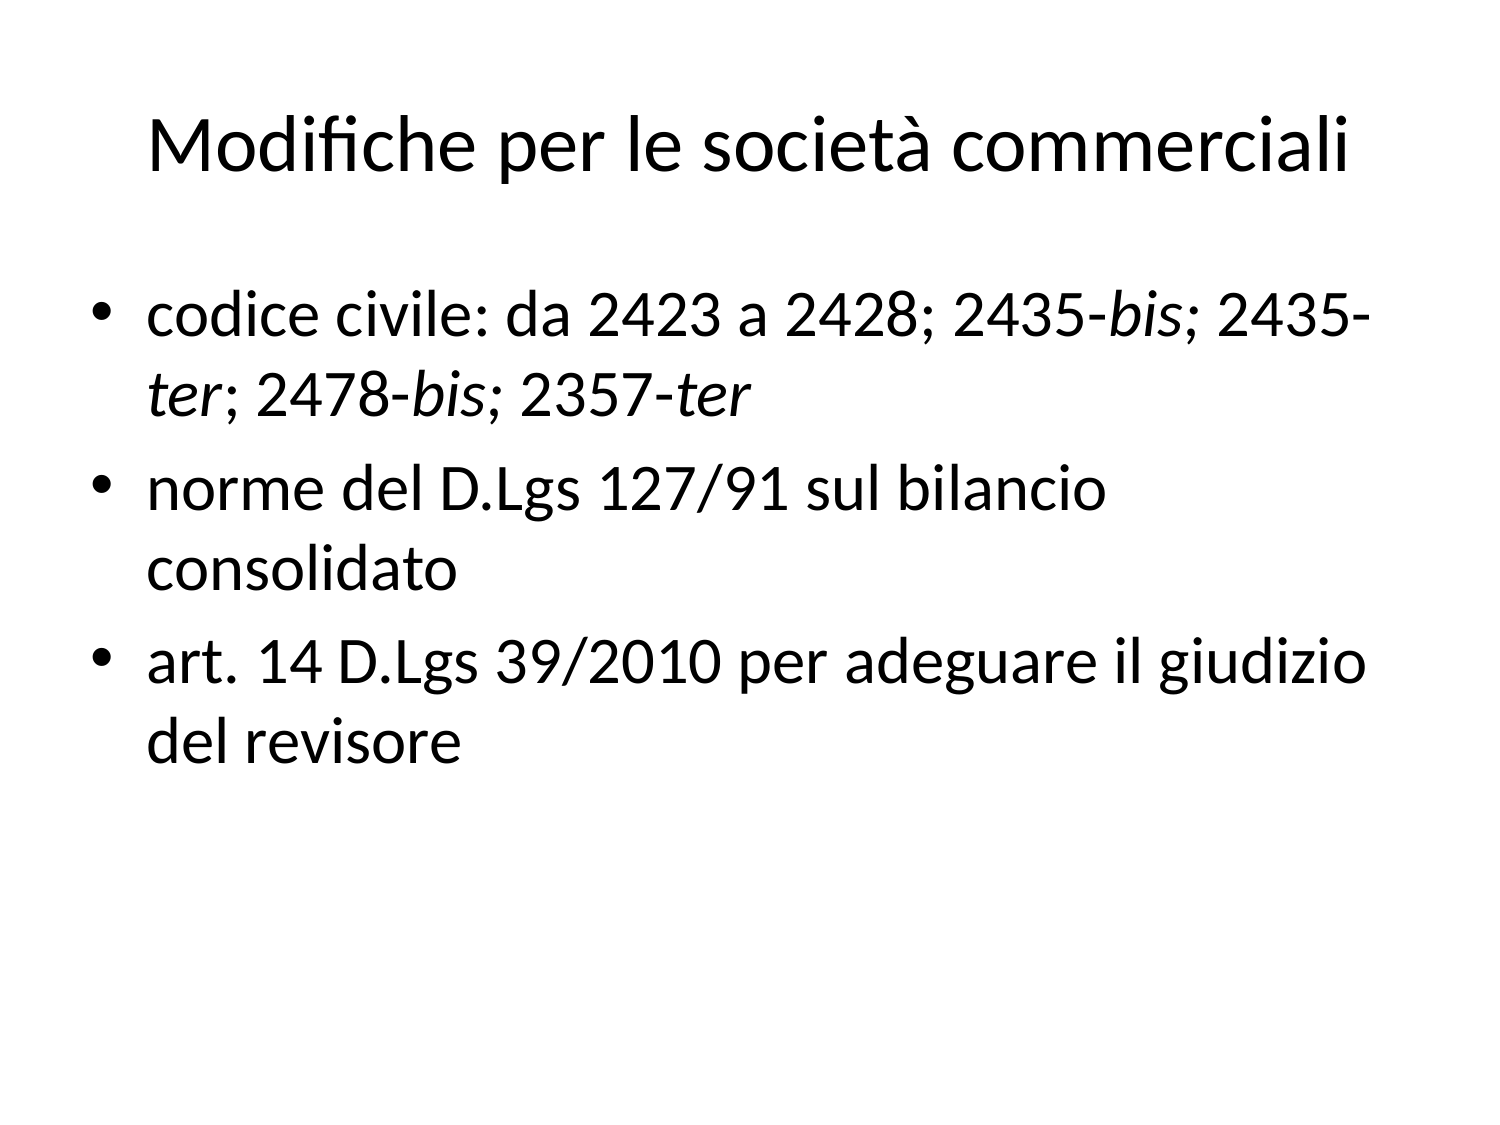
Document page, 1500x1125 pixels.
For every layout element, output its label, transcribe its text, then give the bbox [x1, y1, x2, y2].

list codice civile: da 2423 a 2428; 2435-bis; 2435-ter; 2478-bis; 2357-ter norme del D.Lgs 127/91 sul bilancio consolidato art. 14 D.Lgs 39/2010 per adeguare il giudizio del revisore [75, 262, 1425, 1005]
title Modifiche per le società commerciali [75, 45, 1425, 233]
